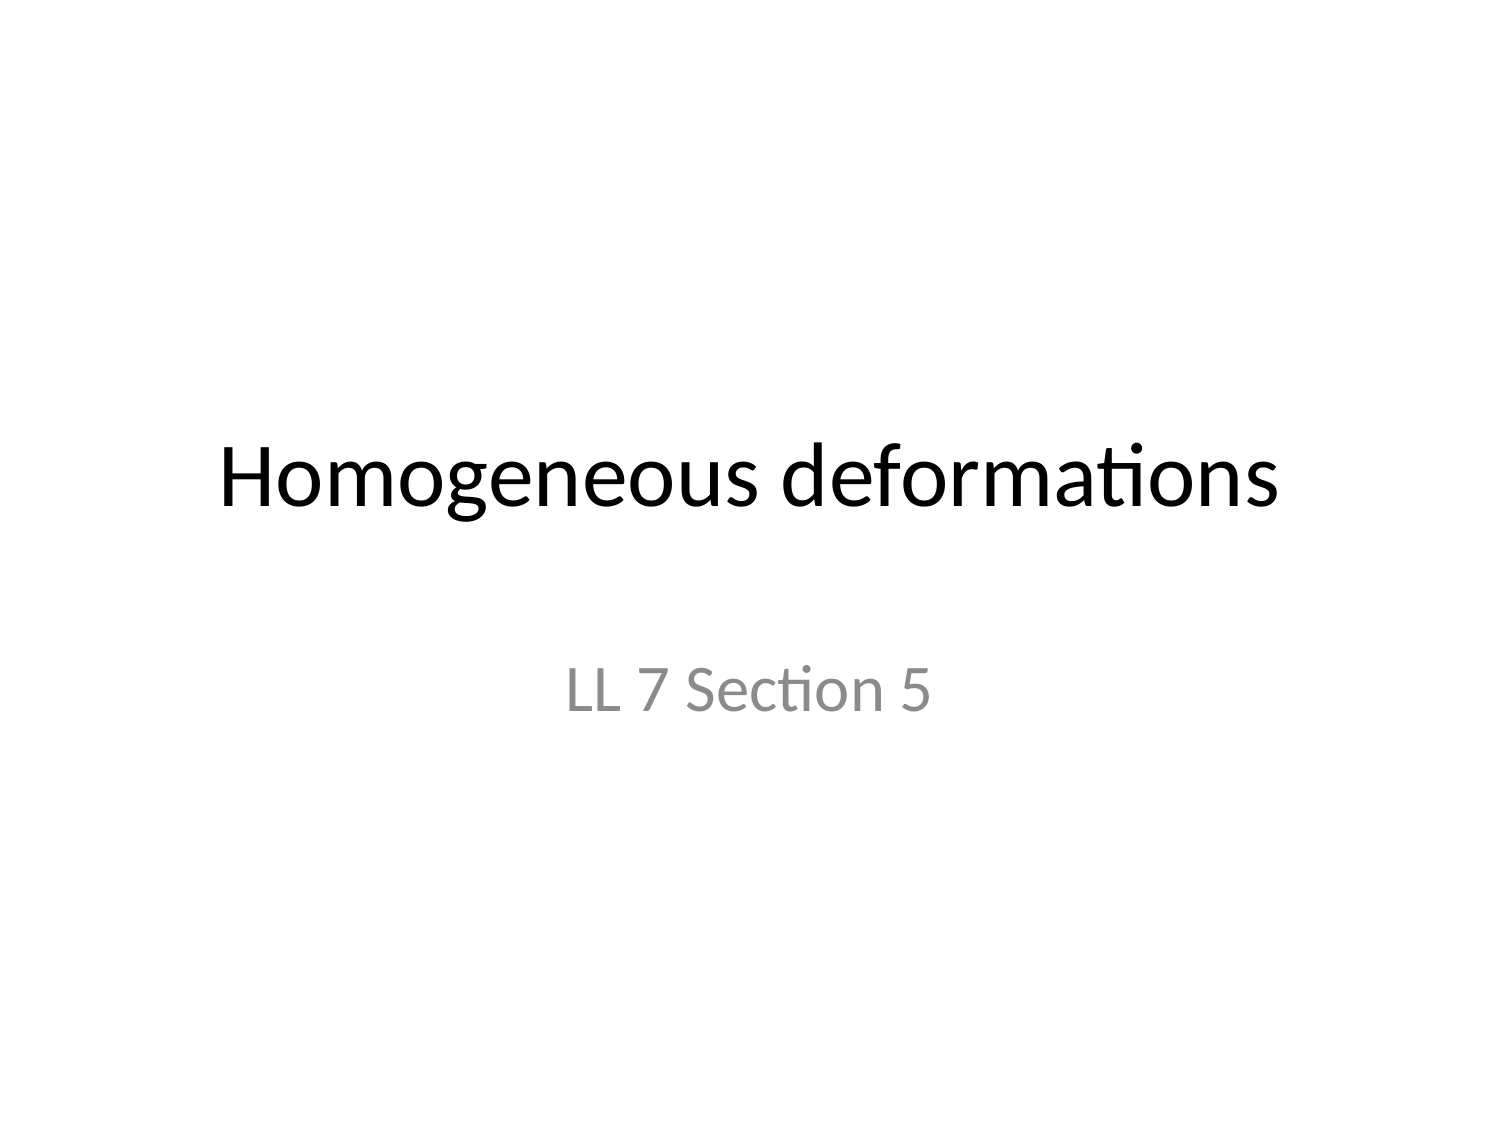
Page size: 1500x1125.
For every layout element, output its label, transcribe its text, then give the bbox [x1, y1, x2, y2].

subtitle LL 7 Section 5 [225, 637, 1275, 925]
title Homogeneous deformations [112, 349, 1388, 591]
